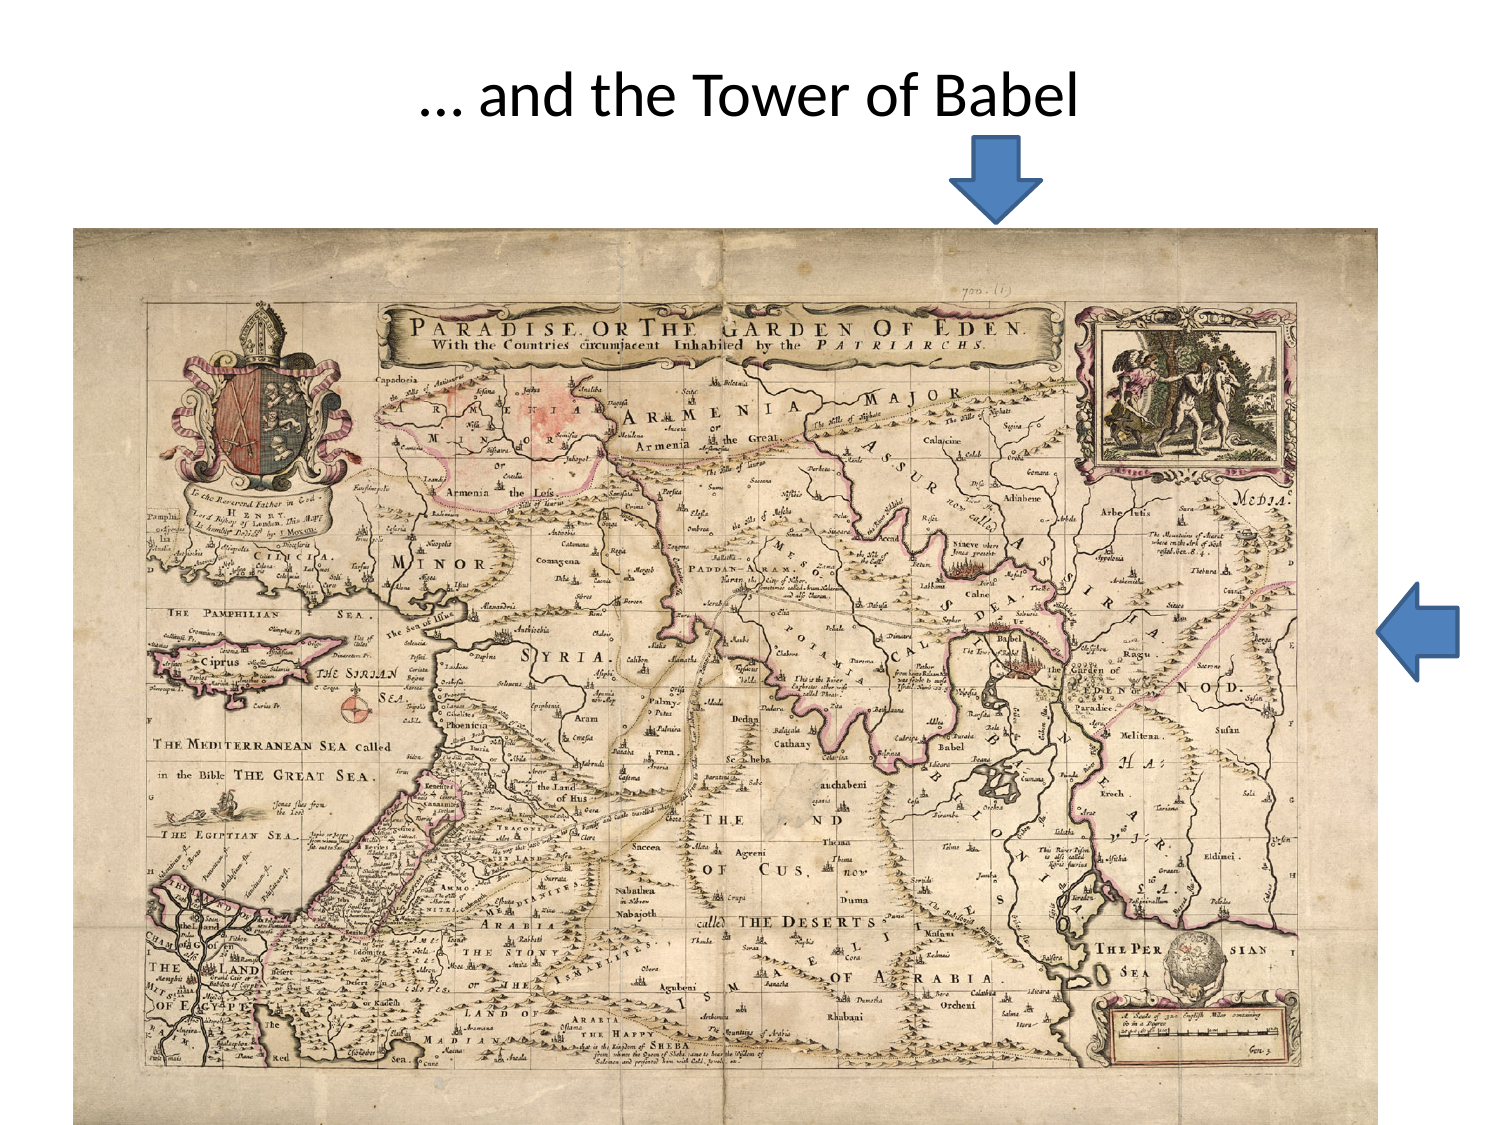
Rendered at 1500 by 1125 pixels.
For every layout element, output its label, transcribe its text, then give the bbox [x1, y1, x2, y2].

picture [72, 227, 1378, 1125]
text_box [1382, 581, 1460, 683]
text_box [948, 135, 1044, 225]
title … and the Tower of Babel [75, 45, 1425, 138]
